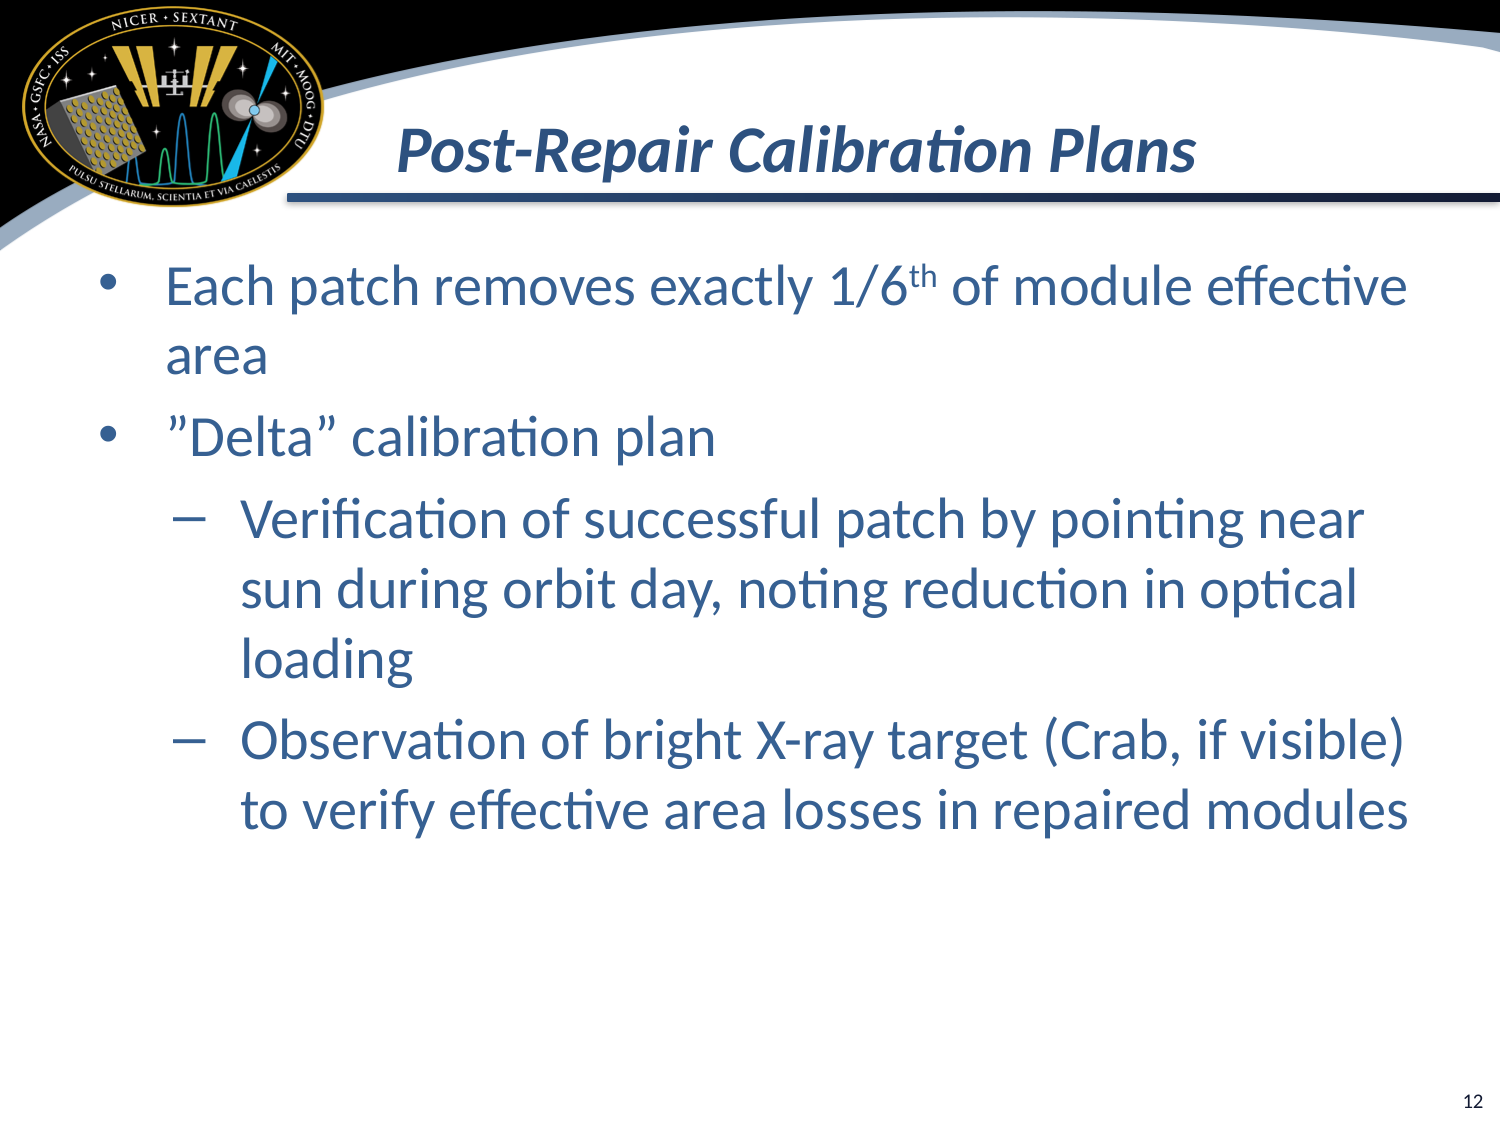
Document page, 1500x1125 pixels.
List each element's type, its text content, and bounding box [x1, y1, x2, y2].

picture [0, 0, 1500, 1125]
title Post-Repair Calibration Plans [381, 88, 1425, 194]
list Each patch removes exactly 1/6th of module effective area ”Delta” calibration plan Verification of successful patch by pointing near sun during orbit day, noting reduction in optical loading Observation of bright X-ray target (Crab, if visible) to verify effective area losses in repaired modules [75, 239, 1425, 1066]
